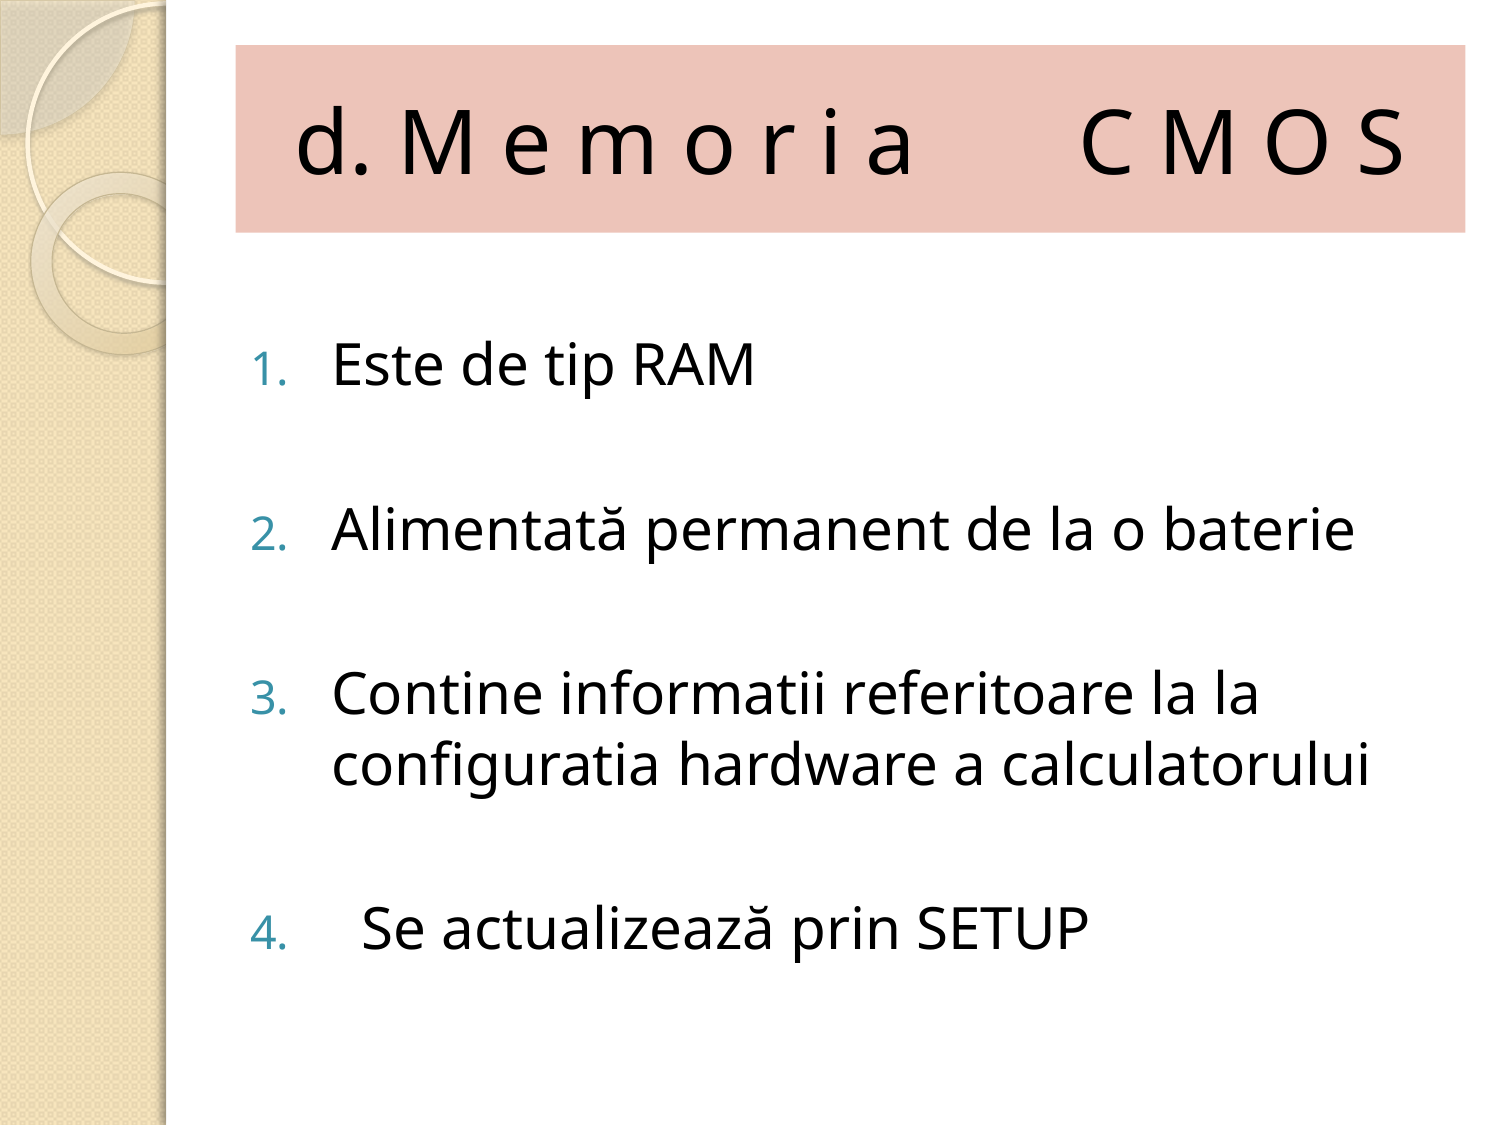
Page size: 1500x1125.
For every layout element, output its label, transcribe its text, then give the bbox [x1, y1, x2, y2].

list Este de tip RAM Alimentată permanent de la o baterie Contine informatii referitoare la la configuratia hardware a calculatorului Se actualizează prin SETUP [235, 237, 1466, 1025]
title d. M e m o r i a C M O S [235, 45, 1466, 233]
